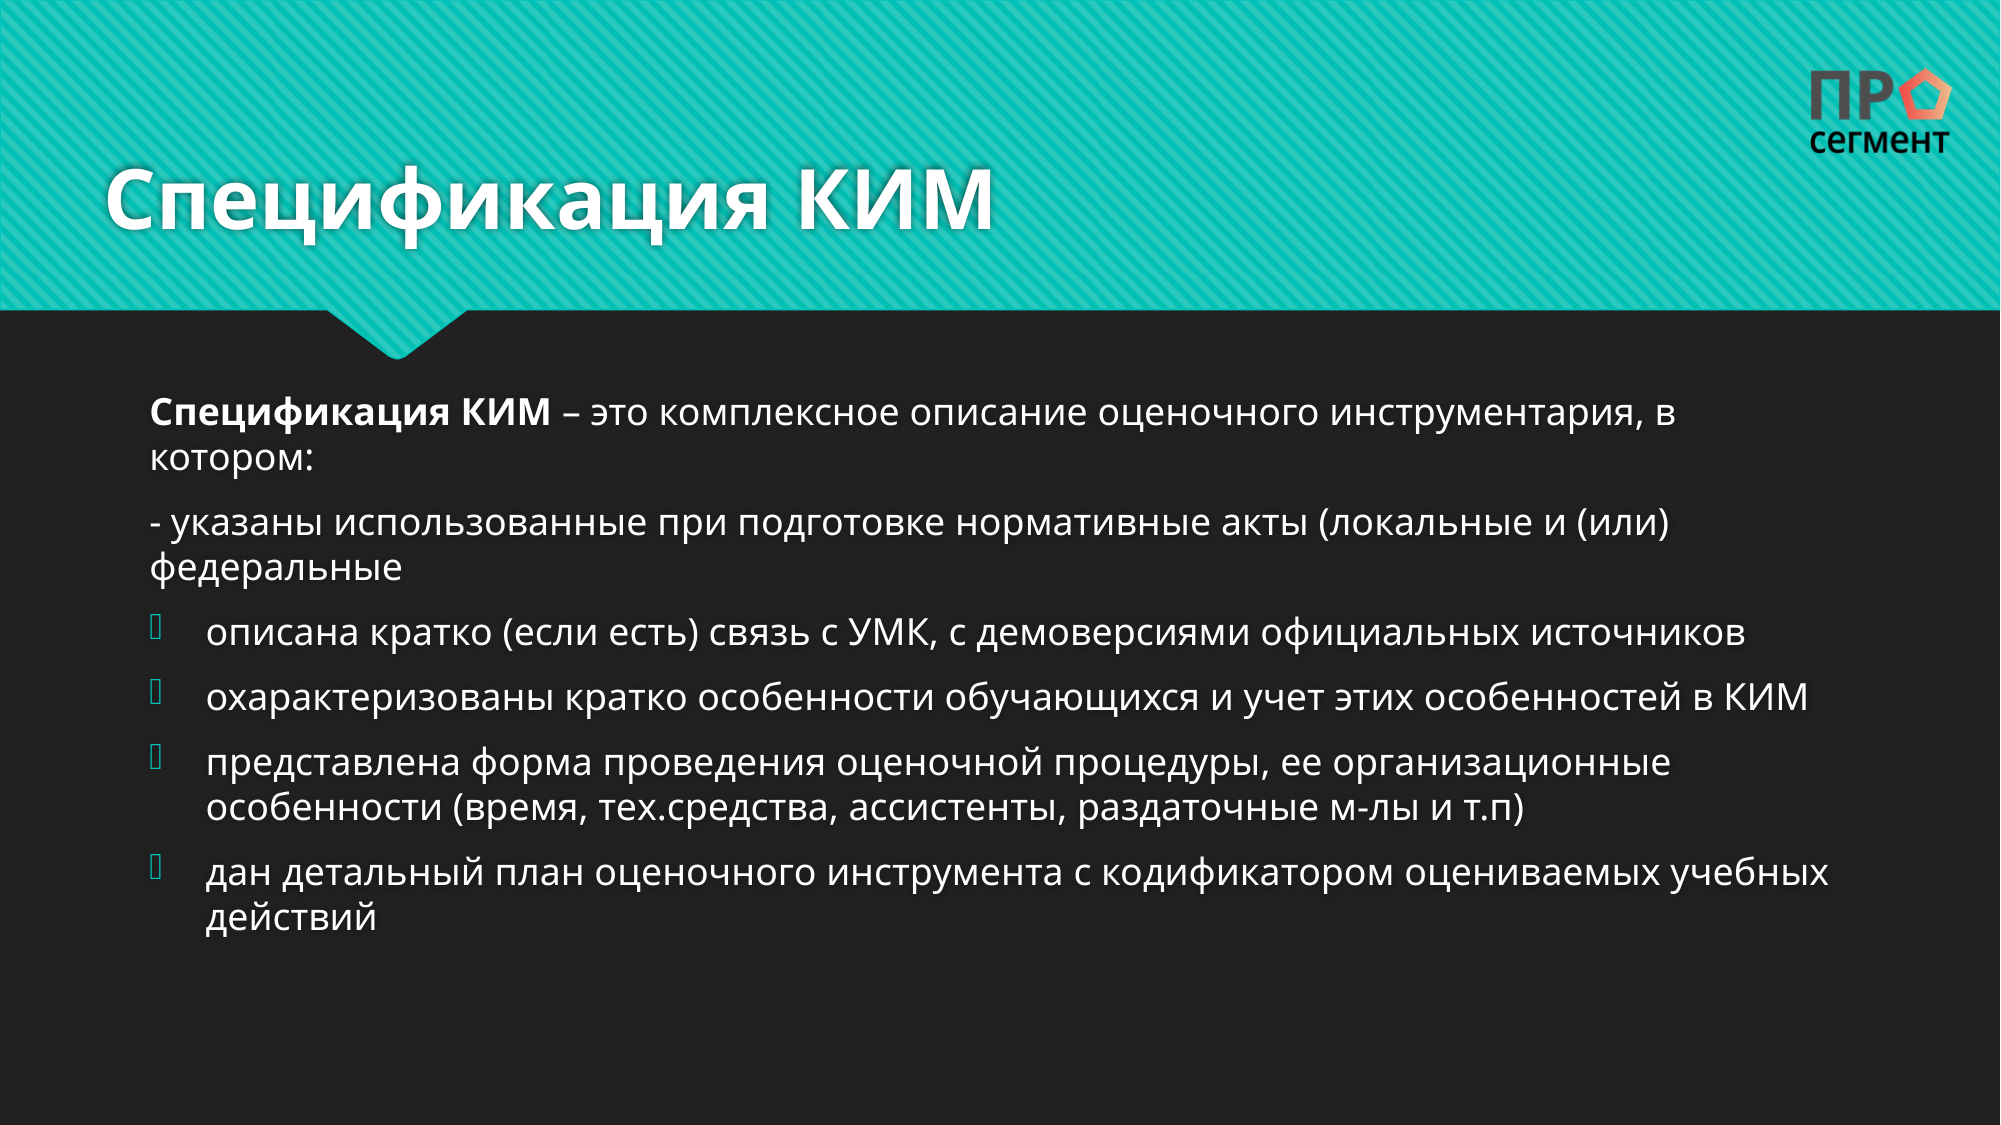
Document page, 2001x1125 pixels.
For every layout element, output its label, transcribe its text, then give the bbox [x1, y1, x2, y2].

title Спецификация КИМ [88, 73, 1621, 254]
picture [1809, 68, 1952, 165]
list Спецификация КИМ – это комплексное описание оценочного инструментария, в котором: - указаны использованные при подготовке нормативные акты (локальные и (или) федеральные описана кратко (если есть) связь с УМК, с демоверсиями официальных источников охарактеризованы кратко особенности обучающихся и учет этих особенностей в КИМ представлена форма проведения оценочной процедуры, ее организационные особенности (время, тех.средства, ассистенты, раздаточные м-лы и т.п) дан детальный план оценочного инструмента с кодификатором оцениваемых учебных действий [134, 364, 1866, 962]
